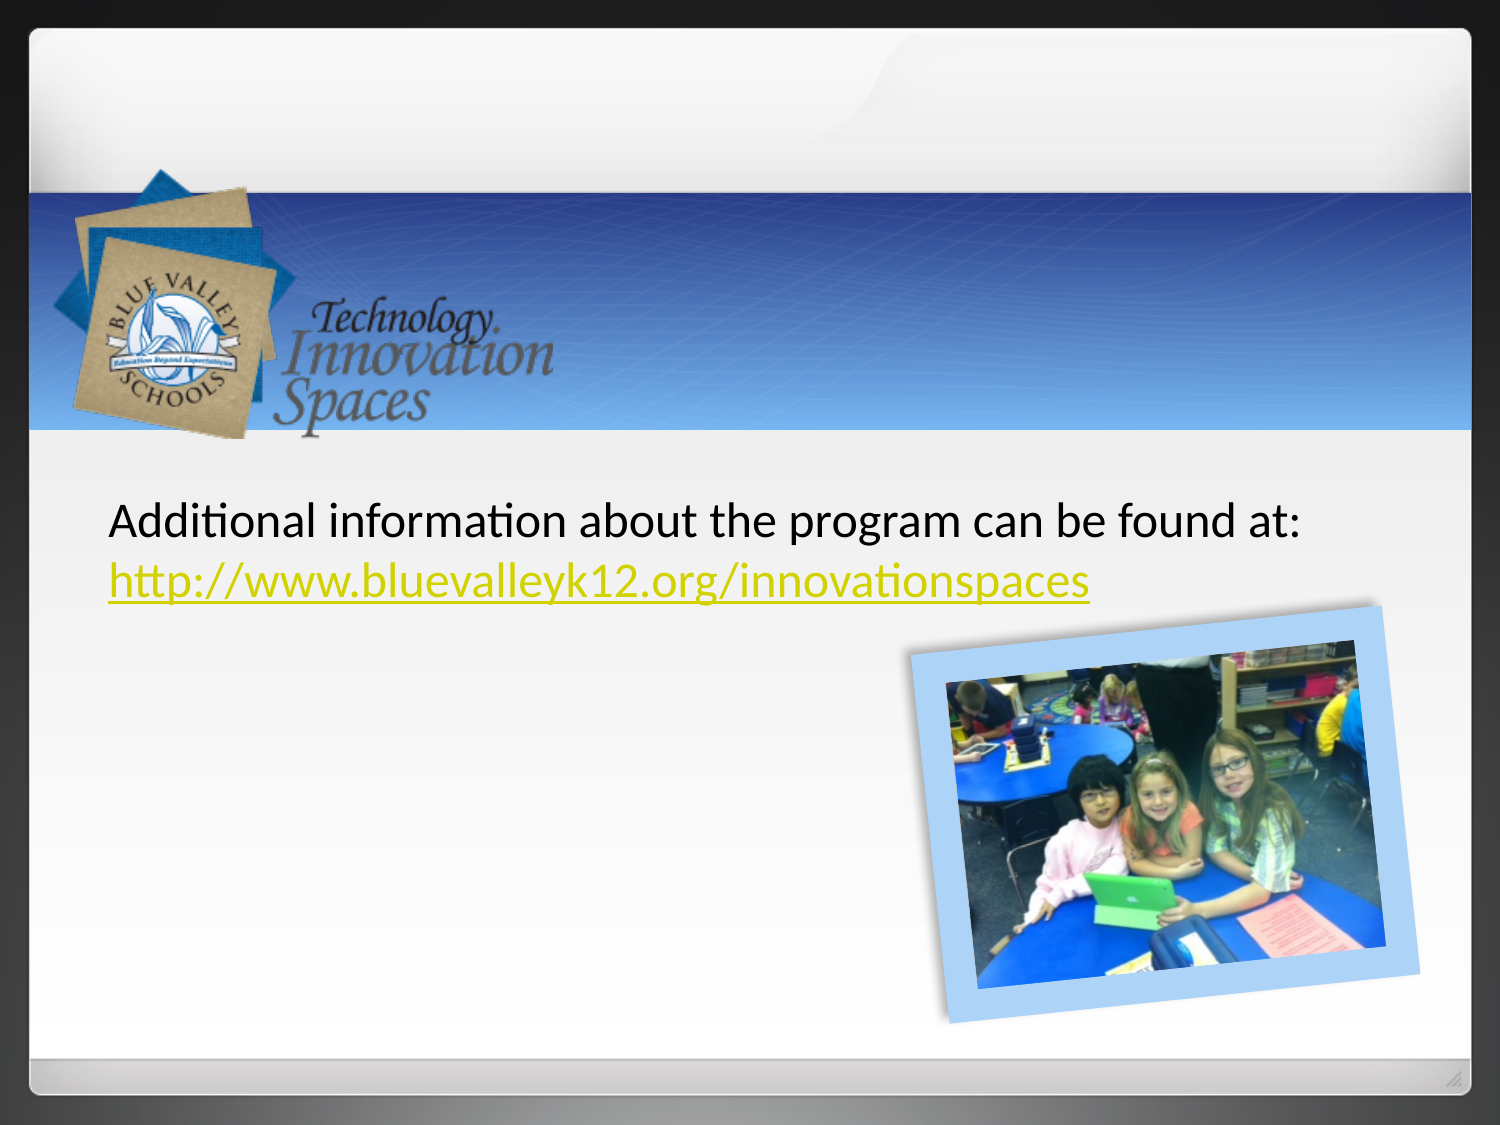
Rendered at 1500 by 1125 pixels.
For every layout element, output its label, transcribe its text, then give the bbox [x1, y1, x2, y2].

picture [0, 0, 1500, 1125]
text_box Additional information about the program can be found at: http://www.bluevalleyk12.org/innovationspaces [93, 479, 1334, 675]
